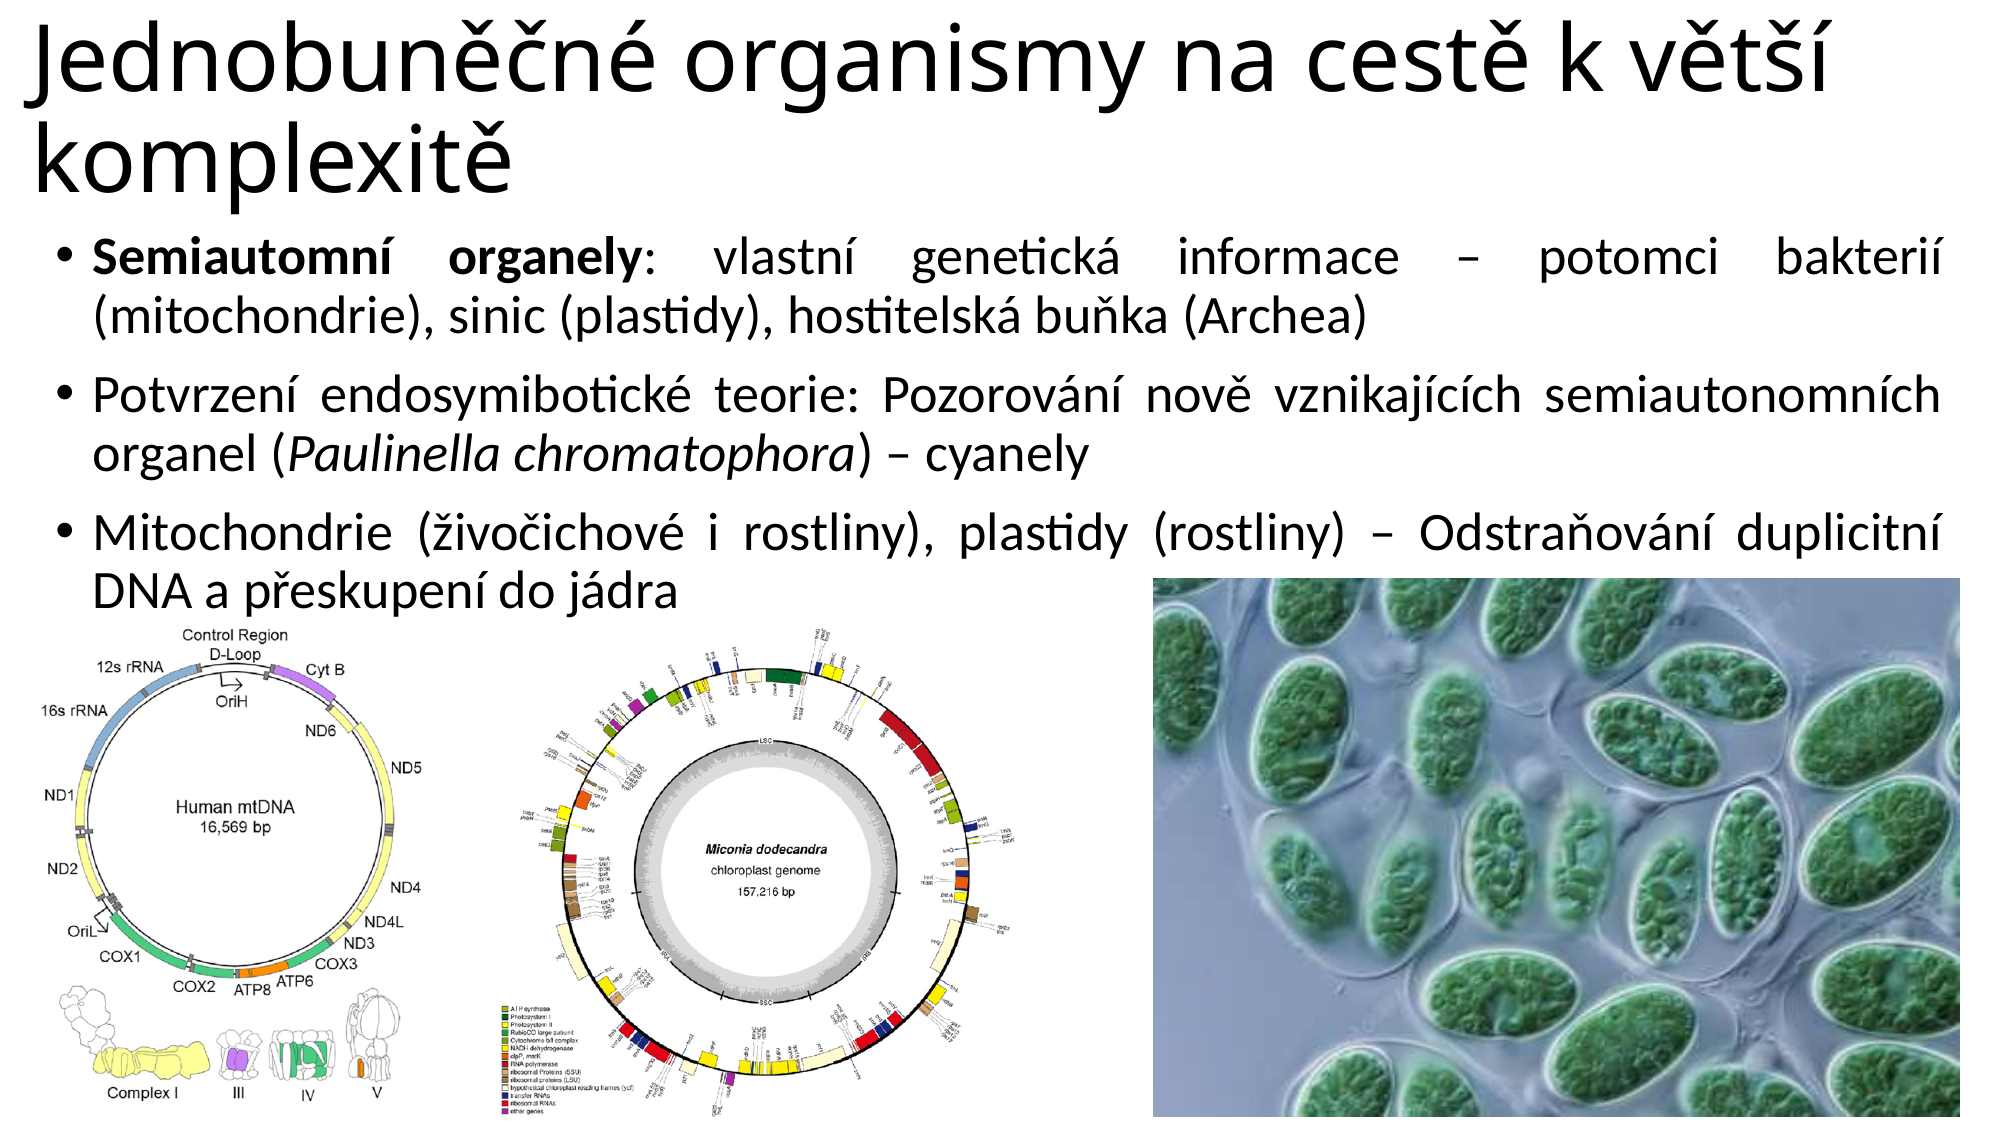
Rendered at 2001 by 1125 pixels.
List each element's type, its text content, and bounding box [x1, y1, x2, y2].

picture [501, 627, 1015, 1117]
title Jednobuněčné organismy na cestě k větší komplexitě [16, 3, 1960, 221]
picture [40, 627, 423, 1102]
picture [1153, 578, 1960, 1117]
list Semiautomní organely: vlastní genetická informace – potomci bakterií (mitochondrie), sinic (plastidy), hostitelská buňka (Archea) Potvrzení endosymibotické teorie: Pozorování nově vznikajících semiautonomních organel (Paulinella chromatophora) – cyanely Mitochondrie (živočichové i rostliny), plastidy (rostliny) – Odstraňování duplicitní DNA a přeskupení do jádra [40, 220, 1960, 1036]
